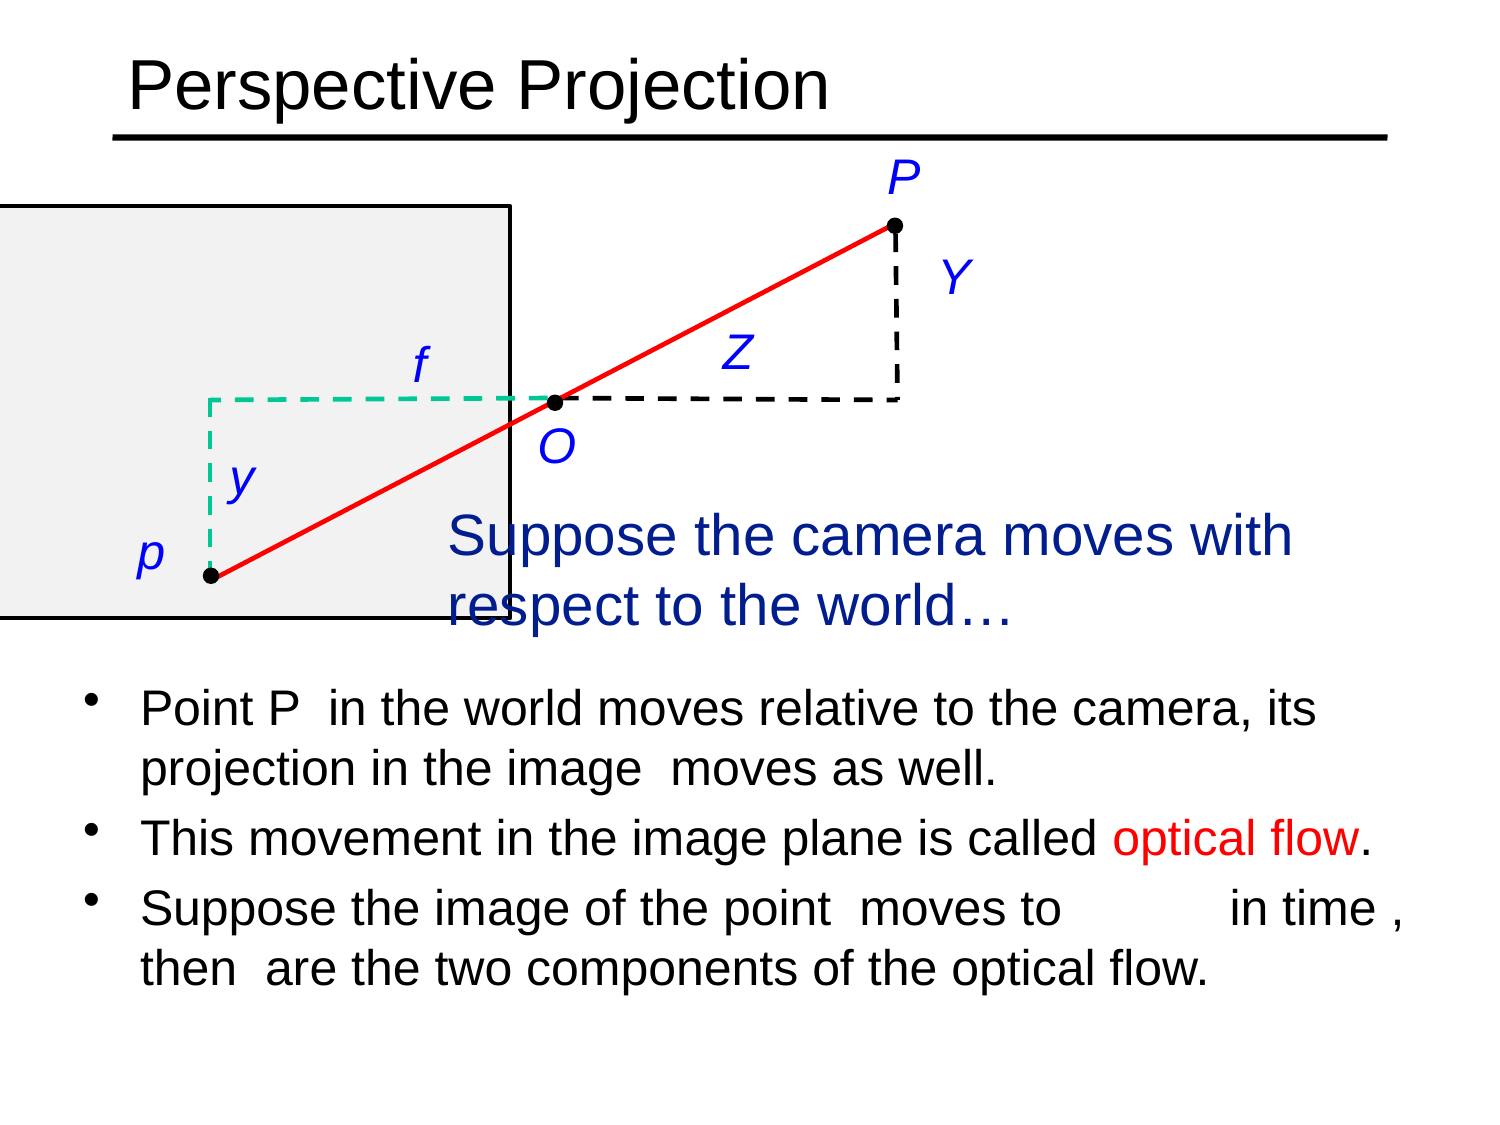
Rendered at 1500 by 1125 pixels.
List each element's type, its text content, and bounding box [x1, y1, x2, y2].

title Perspective Projection [112, 12, 1388, 151]
text_box Suppose the camera moves with respect to the world… [432, 489, 1475, 643]
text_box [0, 137, 987, 619]
